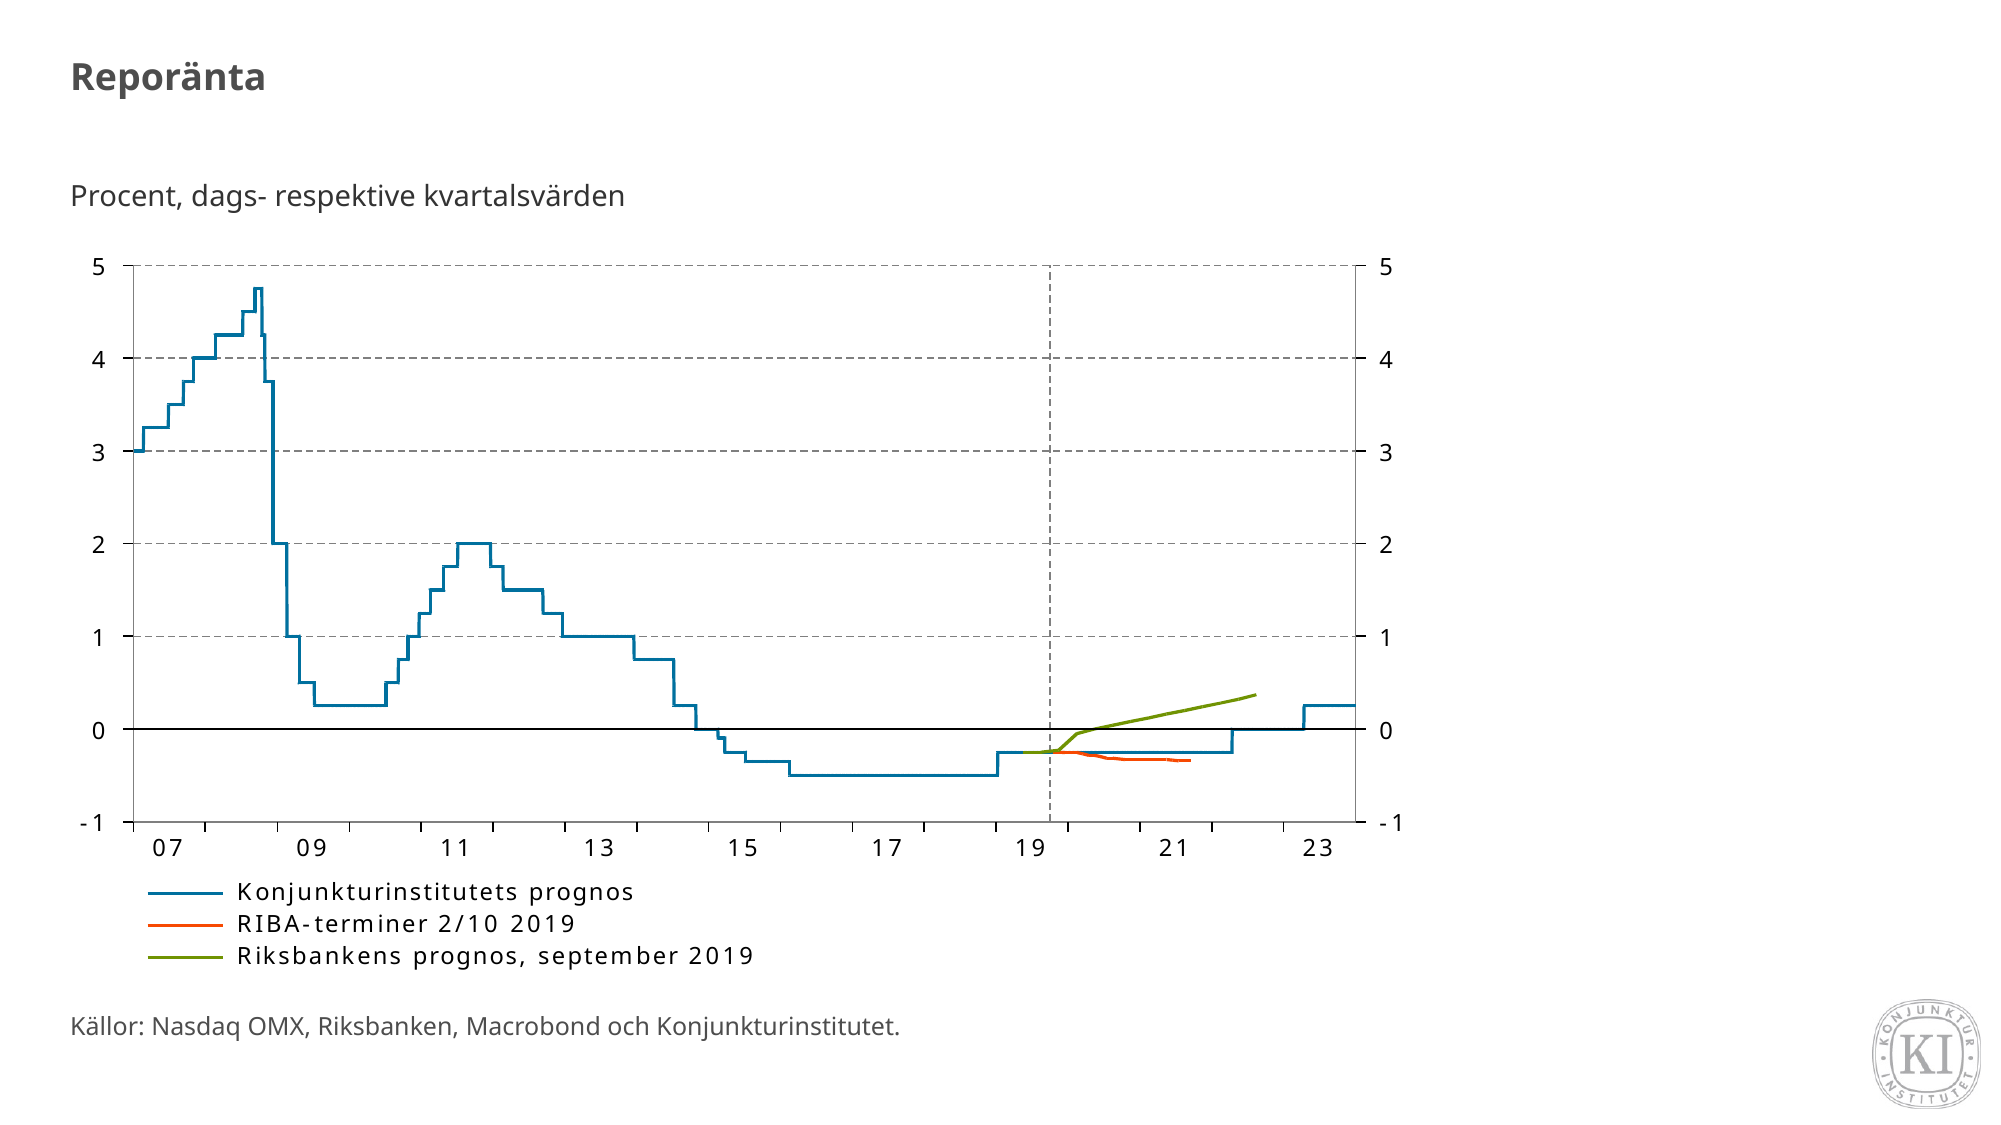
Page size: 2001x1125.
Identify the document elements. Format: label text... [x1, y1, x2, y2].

list Procent, dags- respektive kvartalsvärden [55, 137, 1476, 220]
title Reporänta [55, 45, 1476, 128]
subtitle Källor: Nasdaq OMX, Riksbanken, Macrobond och Konjunkturinstitutet. [55, 1003, 1476, 1106]
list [30, 228, 1453, 998]
picture [1872, 999, 1981, 1109]
